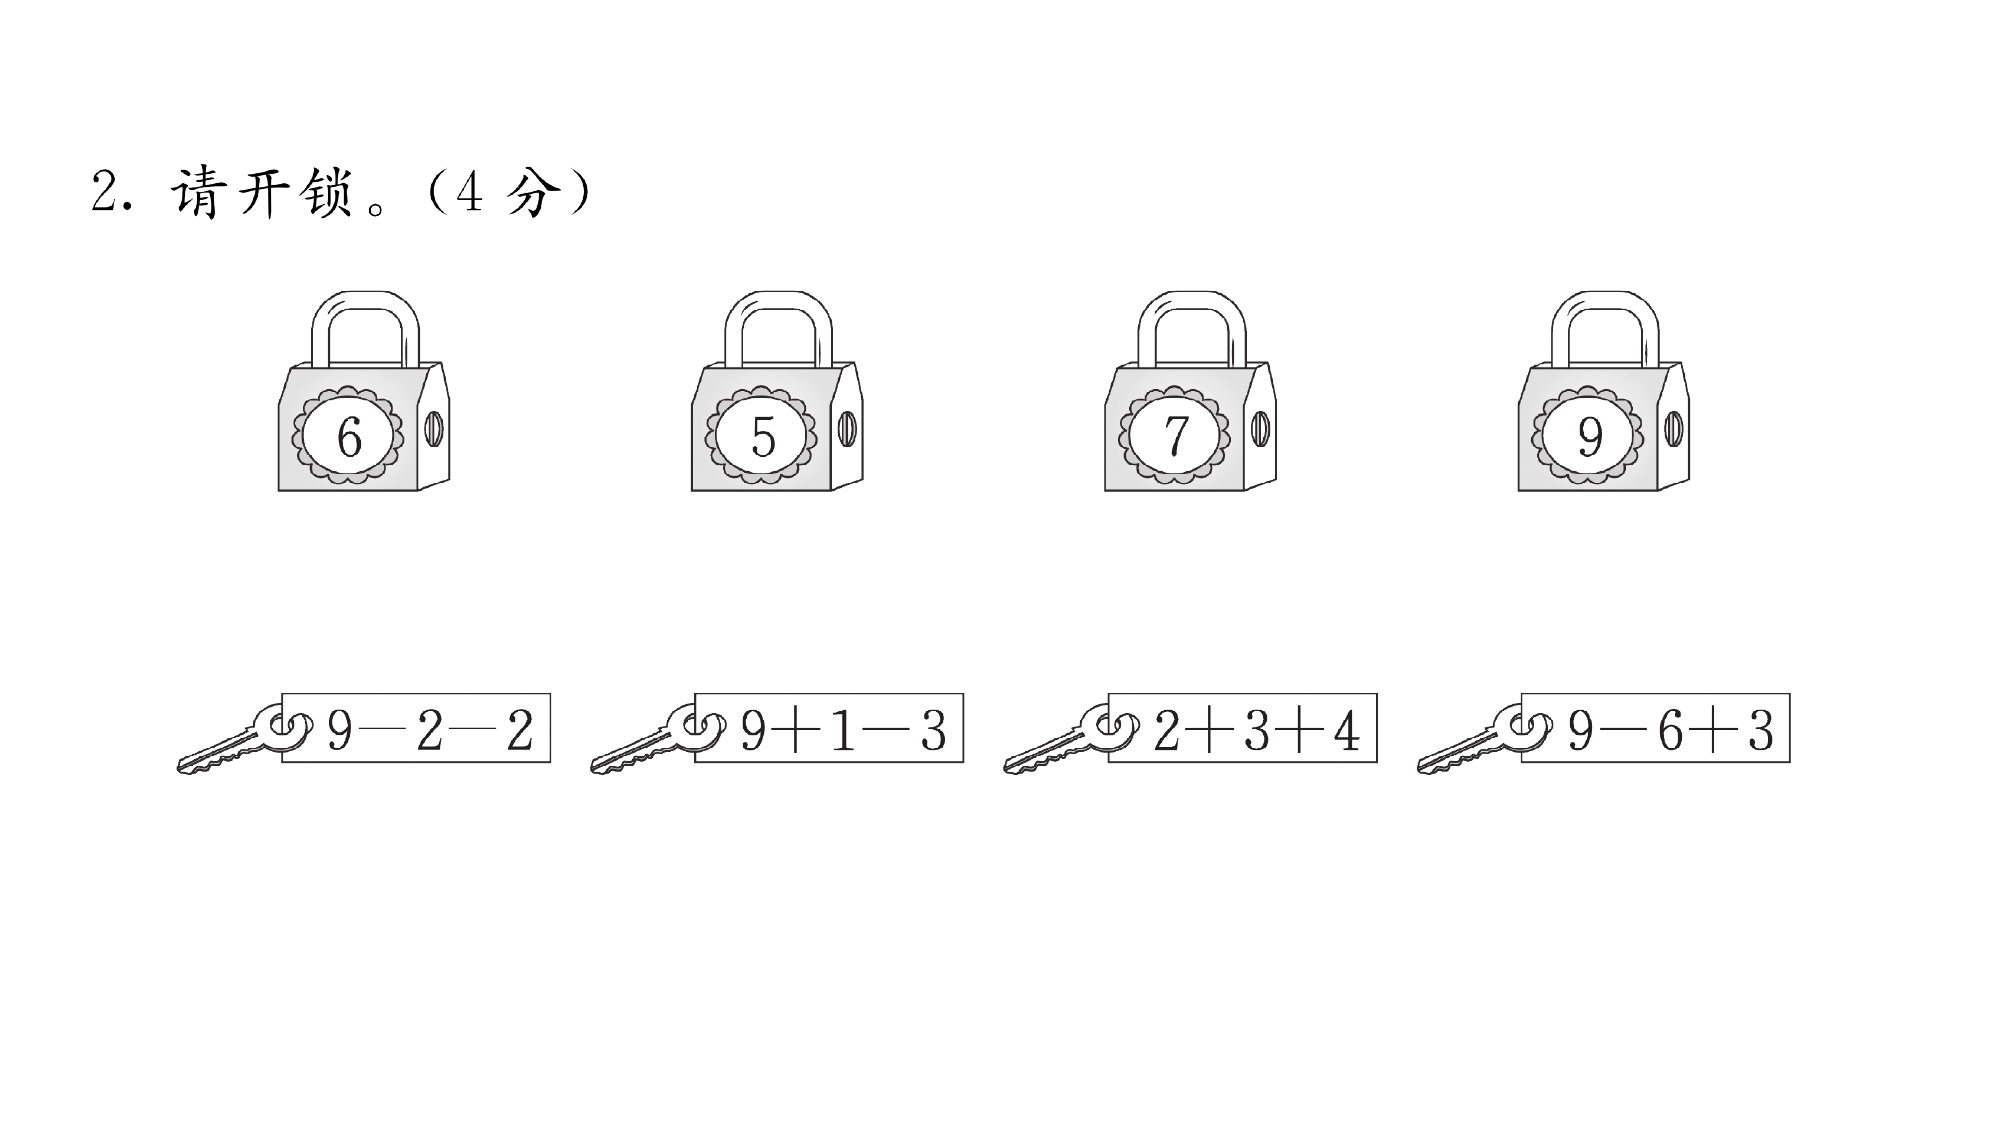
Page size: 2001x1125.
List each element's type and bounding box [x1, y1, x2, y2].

picture [88, 118, 1979, 810]
